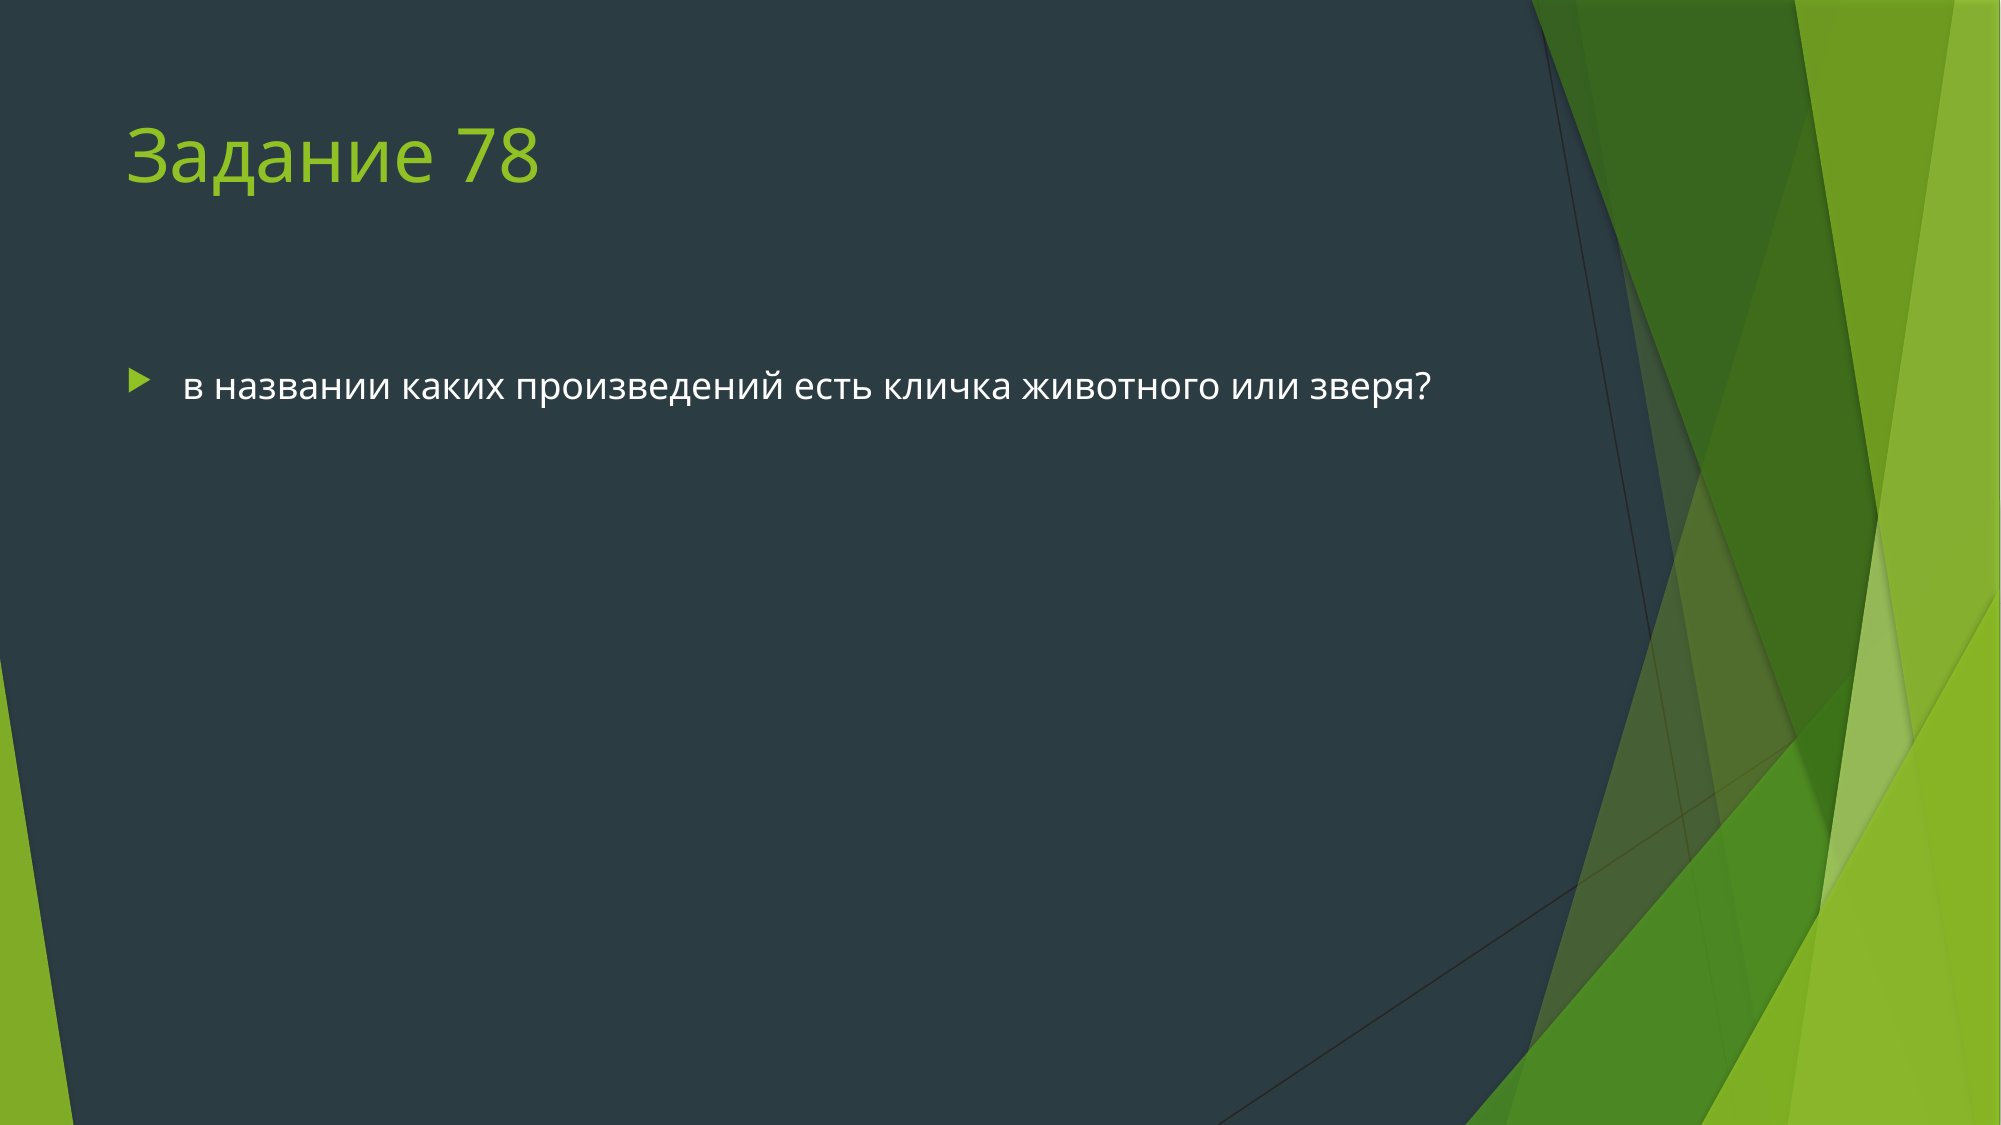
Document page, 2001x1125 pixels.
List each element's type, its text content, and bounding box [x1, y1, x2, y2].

title Задание 78 [111, 99, 1522, 317]
list в названии каких произведений есть кличка животного или зверя? [111, 354, 1522, 992]
